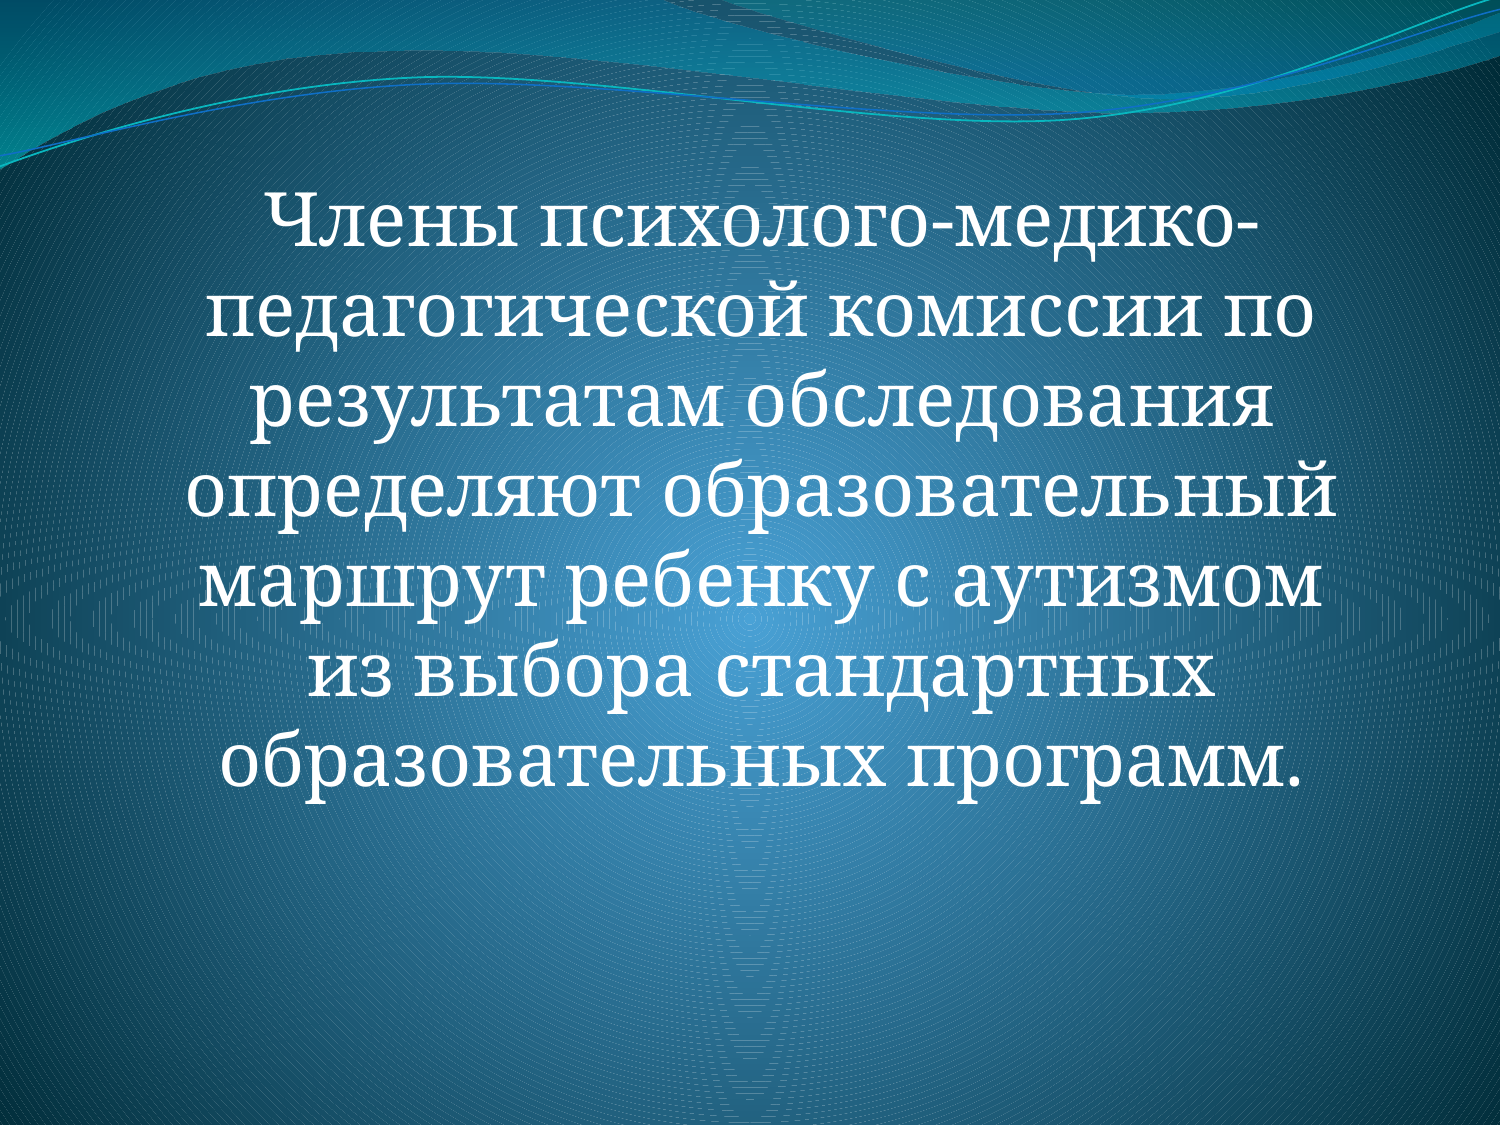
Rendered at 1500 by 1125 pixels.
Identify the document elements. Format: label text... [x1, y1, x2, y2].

text_box Члены психолого-медико-педагогической комиссии по результатам обследования определяют образовательный маршрут ребенку с аутизмом из выбора стандартных образовательных программ. [164, 163, 1360, 899]
